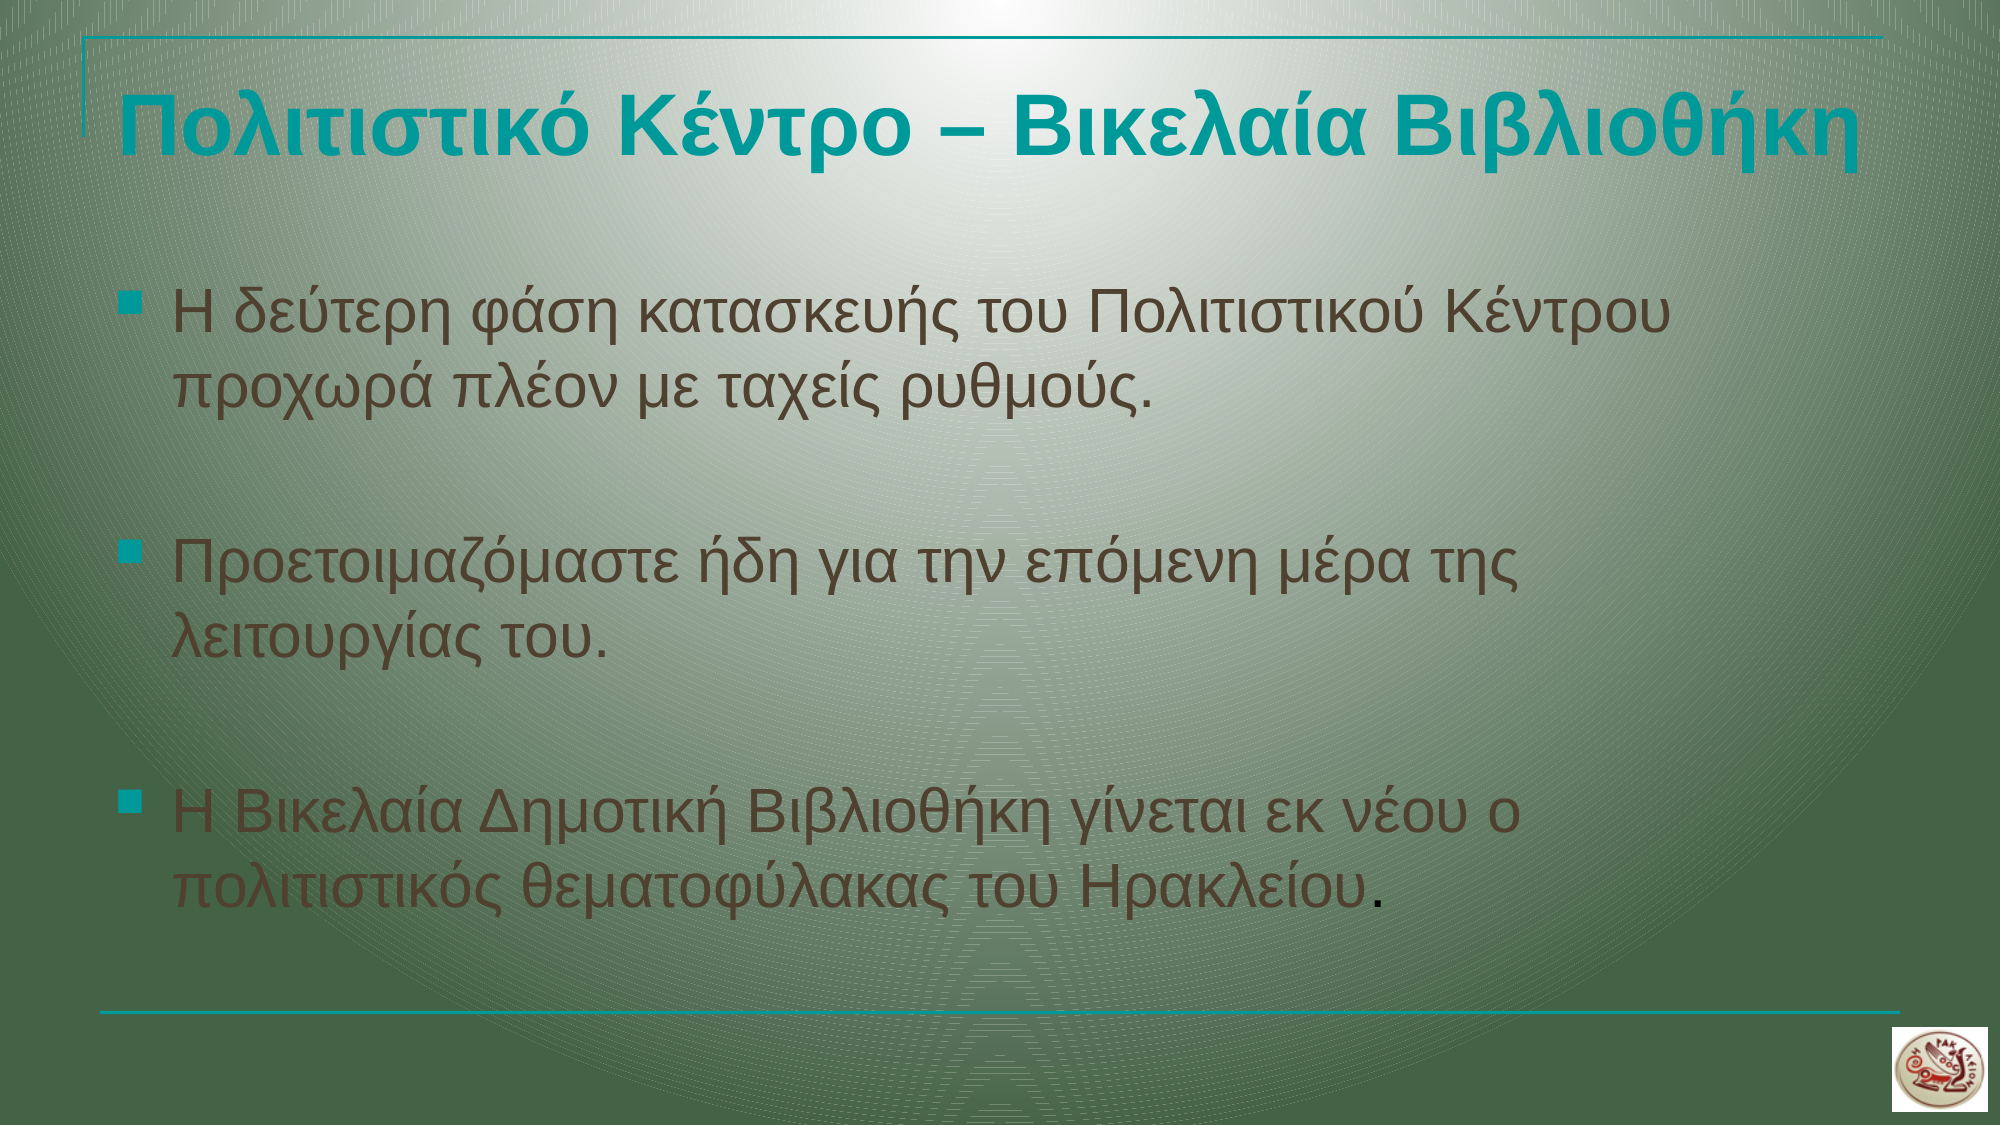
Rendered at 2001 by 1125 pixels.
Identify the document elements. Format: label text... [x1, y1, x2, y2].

picture [1891, 1026, 1988, 1113]
title Πολιτιστικό Κέντρο – Βικελαία Βιβλιοθήκη [101, 11, 1942, 230]
list Η δεύτερη φάση κατασκευής του Πολιτιστικού Κέντρου προχωρά πλέον με ταχείς ρυθμούς. Προετοιμαζόμαστε ήδη για την επόμενη μέρα της λειτουργίας του. Η Βικελαία Δημοτική Βιβλιοθήκη γίνεται εκ νέου ο πολιτιστικός θεματοφύλακας του Ηρακλείου. [99, 262, 1726, 1006]
